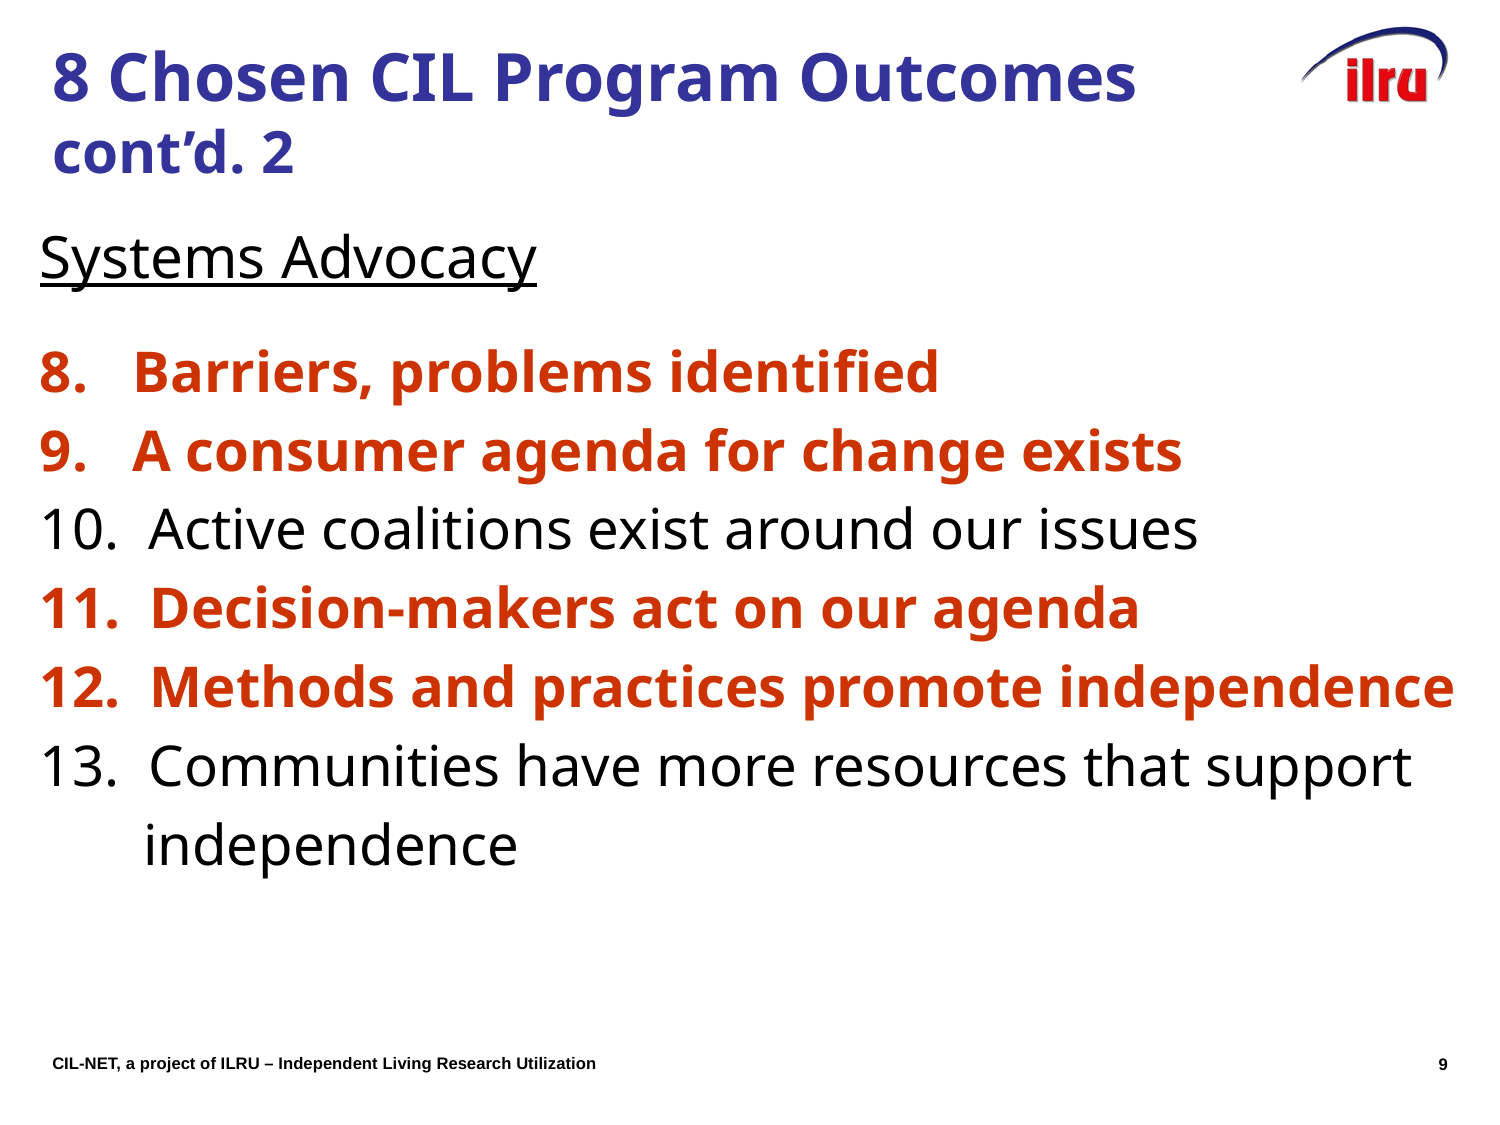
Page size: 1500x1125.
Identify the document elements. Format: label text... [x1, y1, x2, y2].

title 8 Chosen CIL Program Outcomes cont’d. 2 [37, 45, 1300, 175]
list Systems Advocacy 8. Barriers, problems identified 9. A consumer agenda for change exists 10. Active coalitions exist around our issues 11. Decision-makers act on our agenda 12. Methods and practices promote independence 13. Communities have more resources that support independence [24, 212, 1500, 1013]
picture [1299, 24, 1463, 103]
